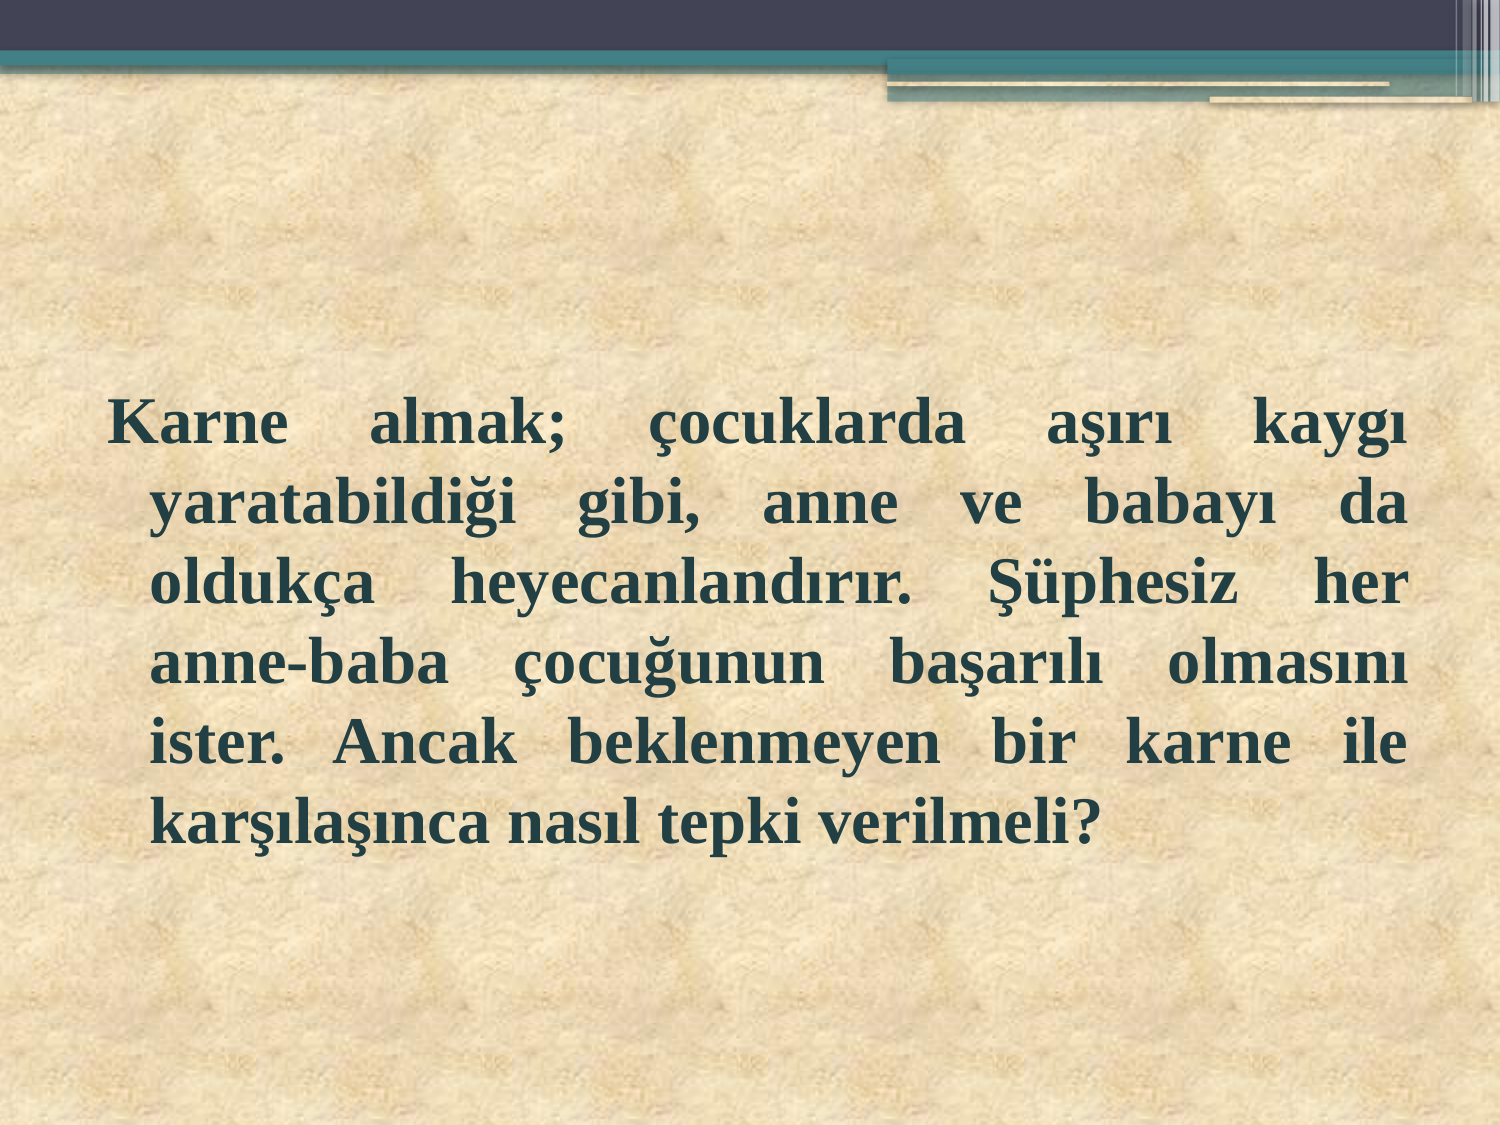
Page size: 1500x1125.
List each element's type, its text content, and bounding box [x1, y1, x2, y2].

list Karne almak; çocuklarda aşırı kaygı yaratabildiği gibi, anne ve babayı da oldukça heyecanlandırır. Şüphesiz her anne-baba çocuğunun başarılı olmasını ister. Ancak beklenmeyen bir karne ile karşılaşınca nasıl tepki verilmeli? [75, 368, 1425, 1079]
picture [0, 74, 1500, 1125]
